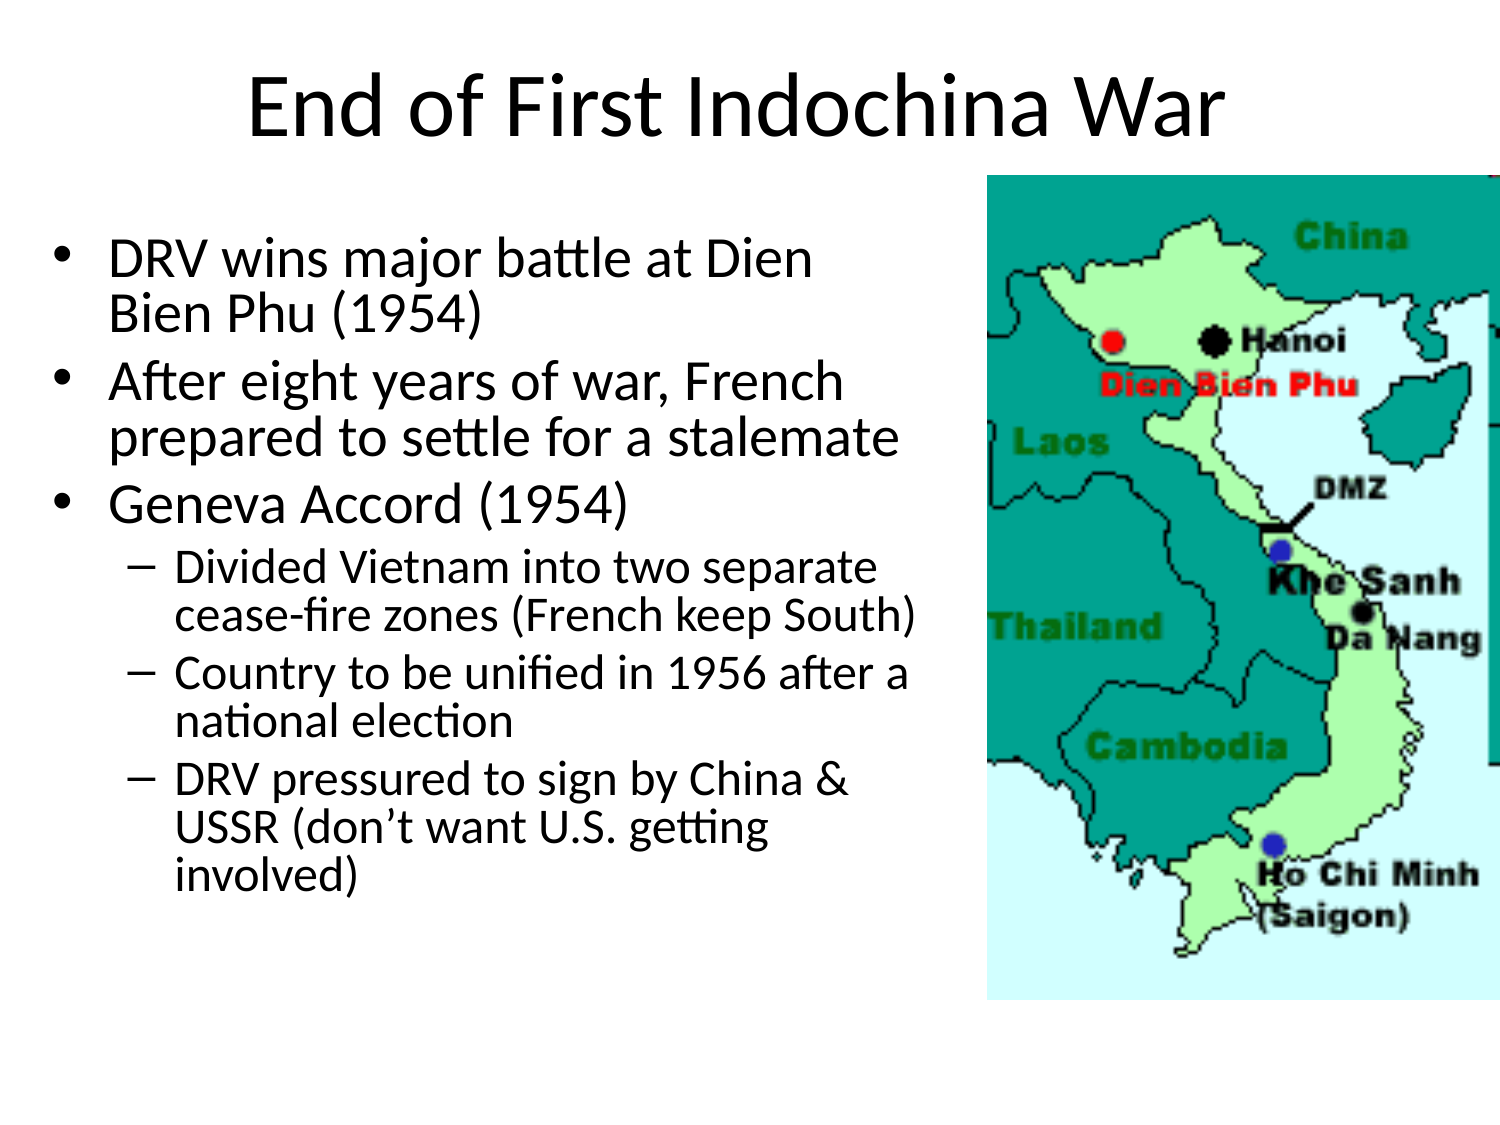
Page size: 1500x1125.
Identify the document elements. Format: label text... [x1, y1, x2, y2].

title End of First Indochina War [62, 6, 1413, 194]
list DRV wins major battle at Dien Bien Phu (1954) After eight years of war, French prepared to settle for a stalemate Geneva Accord (1954) Divided Vietnam into two separate cease-fire zones (French keep South) Country to be unified in 1956 after a national election DRV pressured to sign by China & USSR (don’t want U.S. getting involved) [37, 224, 938, 1125]
picture [987, 175, 1500, 1000]
